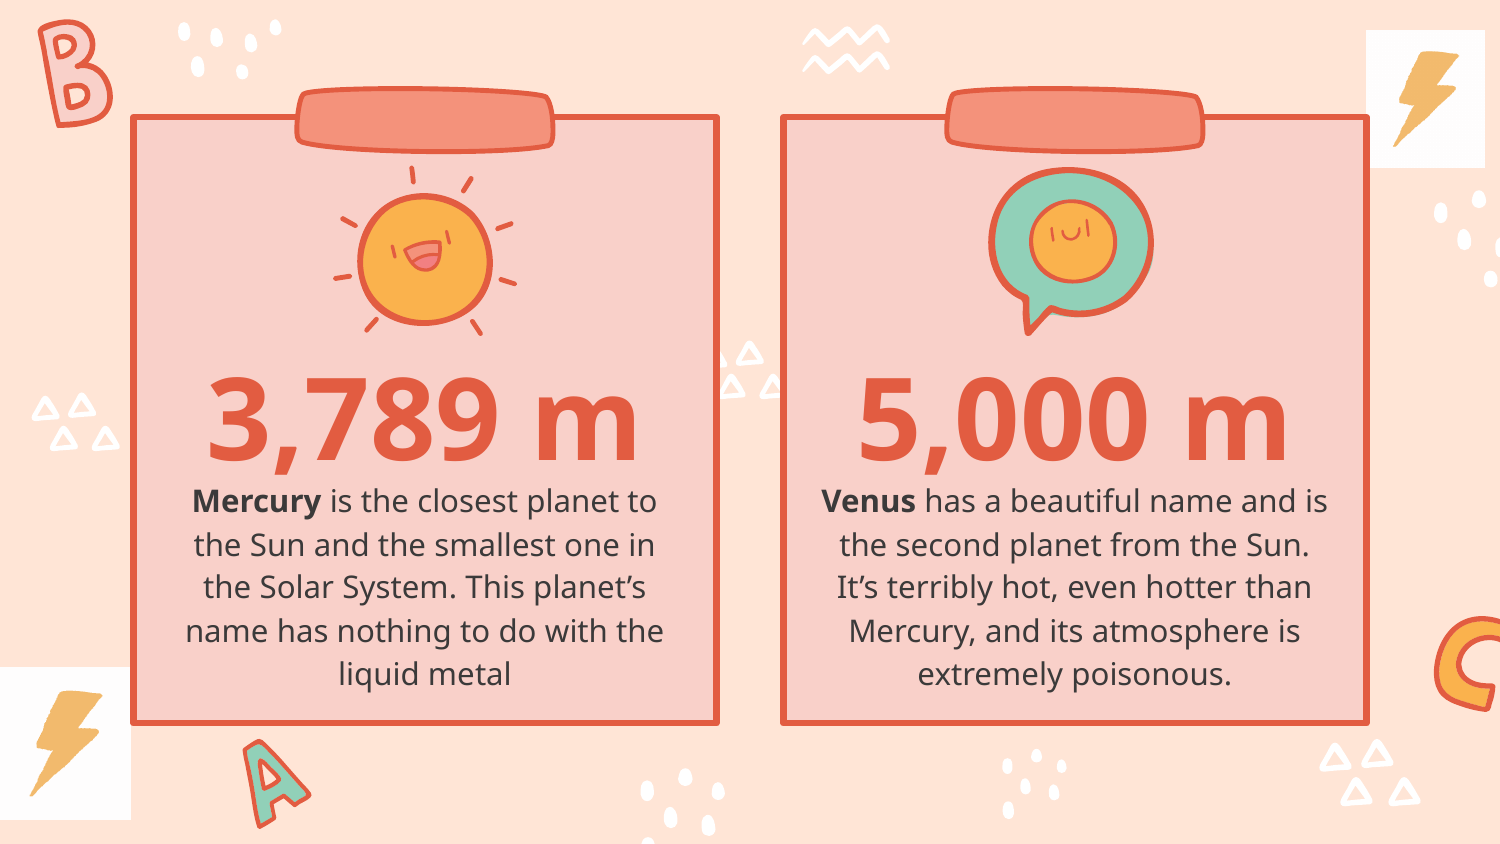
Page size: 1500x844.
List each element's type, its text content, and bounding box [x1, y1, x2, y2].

text_box [296, 88, 553, 152]
title 3,789 m [151, 351, 699, 478]
subtitle Venus has a beautiful name and is the second planet from the Sun. It’s terribly hot, even hotter than Mercury, and its atmosphere is extremely poisonous. [802, 480, 1348, 688]
picture [1366, 30, 1485, 168]
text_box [697, 340, 789, 400]
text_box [332, 165, 518, 336]
title 5,000 m [802, 351, 1348, 478]
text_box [988, 167, 1162, 336]
text_box [946, 88, 1203, 152]
text_box [133, 117, 717, 724]
subtitle Mercury is the closest planet to the Sun and the smallest one in the Solar System. This planet’s name has nothing to do with the liquid metal [151, 480, 699, 688]
picture [0, 667, 131, 820]
text_box [783, 117, 1367, 724]
